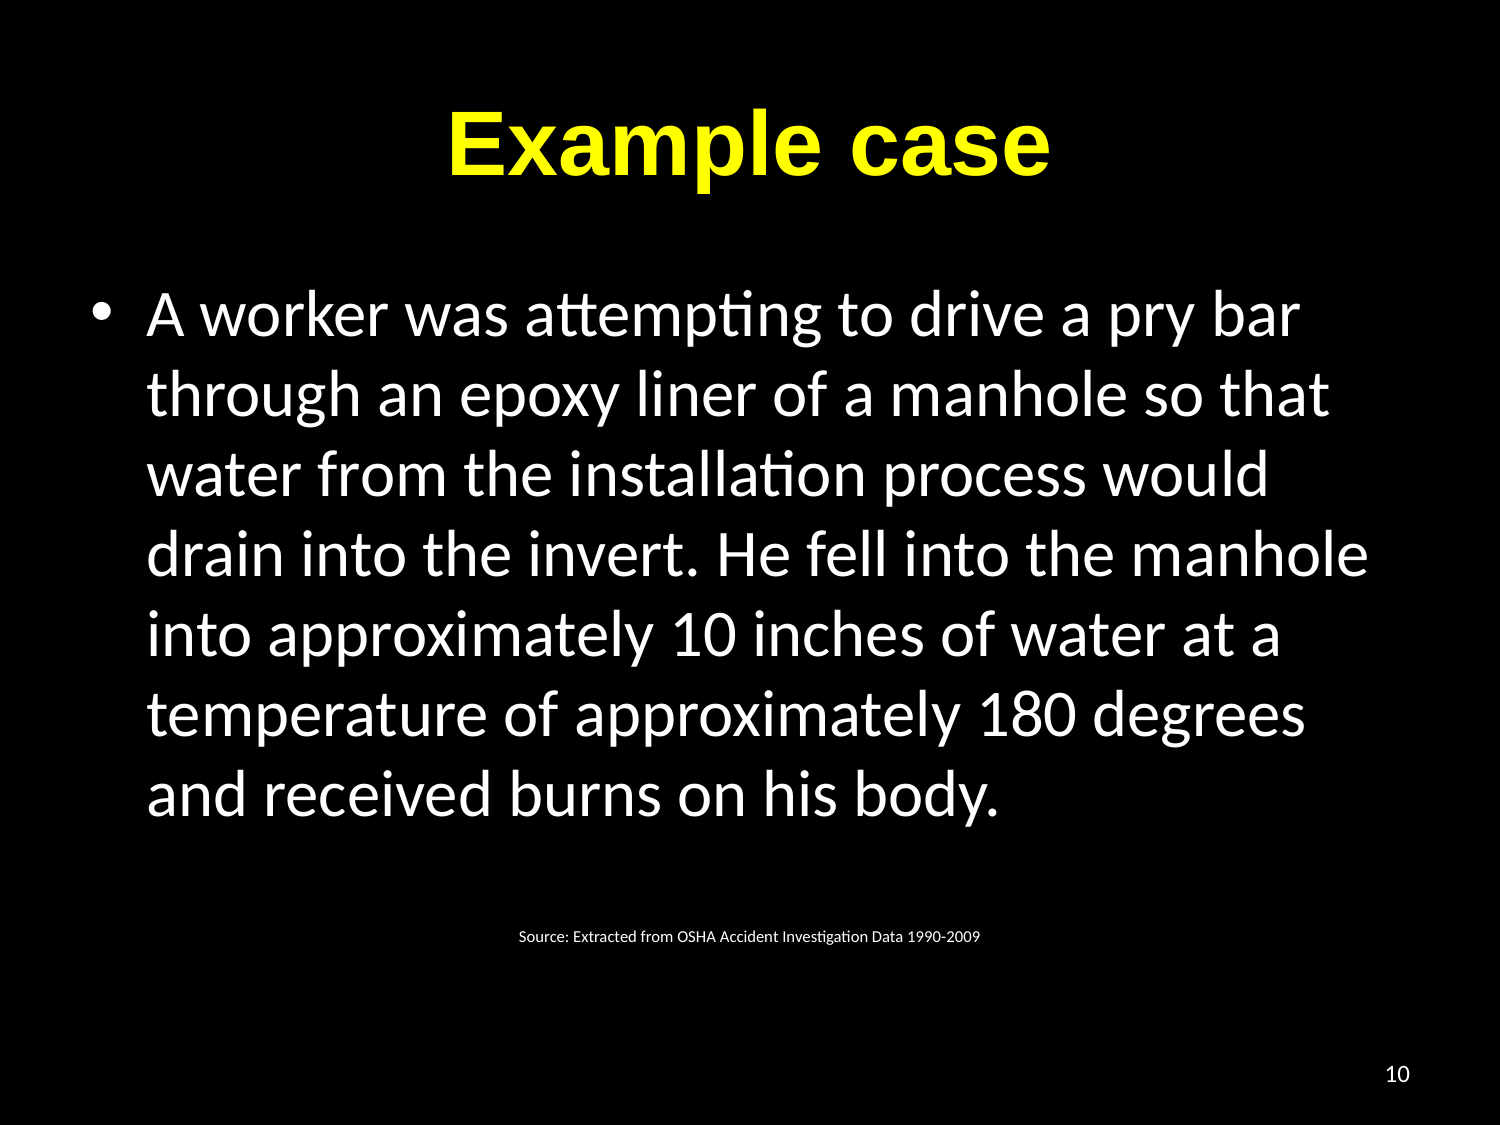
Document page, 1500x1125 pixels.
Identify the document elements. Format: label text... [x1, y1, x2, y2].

list A worker was attempting to drive a pry bar through an epoxy liner of a manhole so that water from the installation process would drain into the invert. He fell into the manhole into approximately 10 inches of water at a temperature of approximately 180 degrees and received burns on his body. Source: Extracted from OSHA Accident Investigation Data 1990-2009 [75, 262, 1425, 1005]
title Example case [75, 45, 1425, 233]
slide_number 10 [1074, 1042, 1425, 1103]
